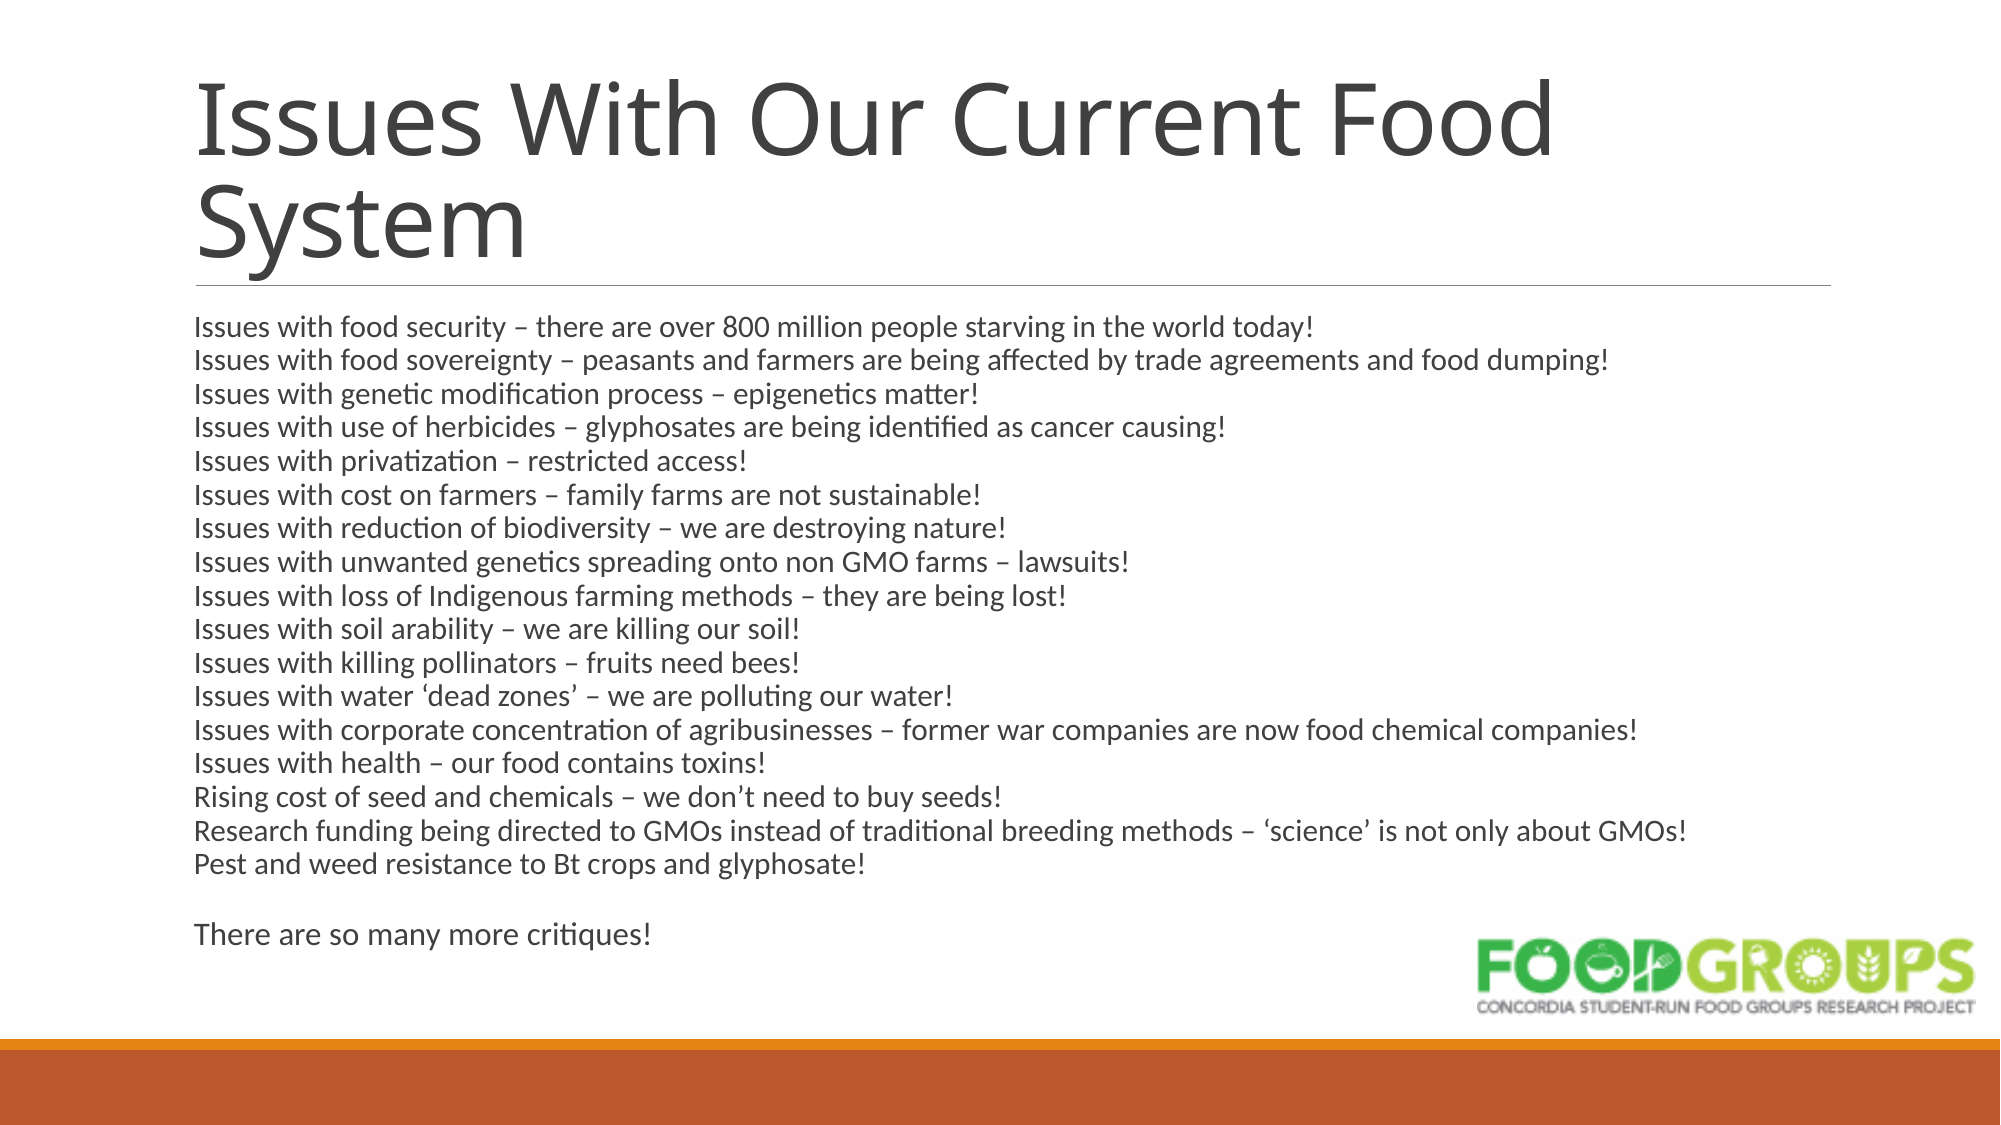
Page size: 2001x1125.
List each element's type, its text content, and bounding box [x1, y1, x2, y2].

list Issues with food security – there are over 800 million people starving in the world today! Issues with food sovereignty – peasants and farmers are being affected by trade agreements and food dumping! Issues with genetic modification process – epigenetics matter! Issues with use of herbicides – glyphosates are being identified as cancer causing! Issues with privatization – restricted access! Issues with cost on farmers – family farms are not sustainable! Issues with reduction of biodiversity – we are destroying nature! Issues with unwanted genetics spreading onto non GMO farms – lawsuits! Issues with loss of Indigenous farming methods – they are being lost! Issues with soil arability – we are killing our soil! Issues with killing pollinators – fruits need bees! Issues with water ‘dead zones’ – we are polluting our water! Issues with corporate concentration of agribusinesses – former war companies are now food chemical companies! Issues with health – our food contains toxins! Rising cost of seed and chemicals – we don’t need to buy seeds! Research funding being directed to GMOs instead of traditional breeding methods – ‘science’ is not only about GMOs! Pest and weed resistance to Bt crops and glyphosate! There are so many more critiques! [180, 302, 1830, 963]
picture [1477, 912, 1976, 1018]
title Issues With Our Current Food System [180, 47, 1830, 285]
